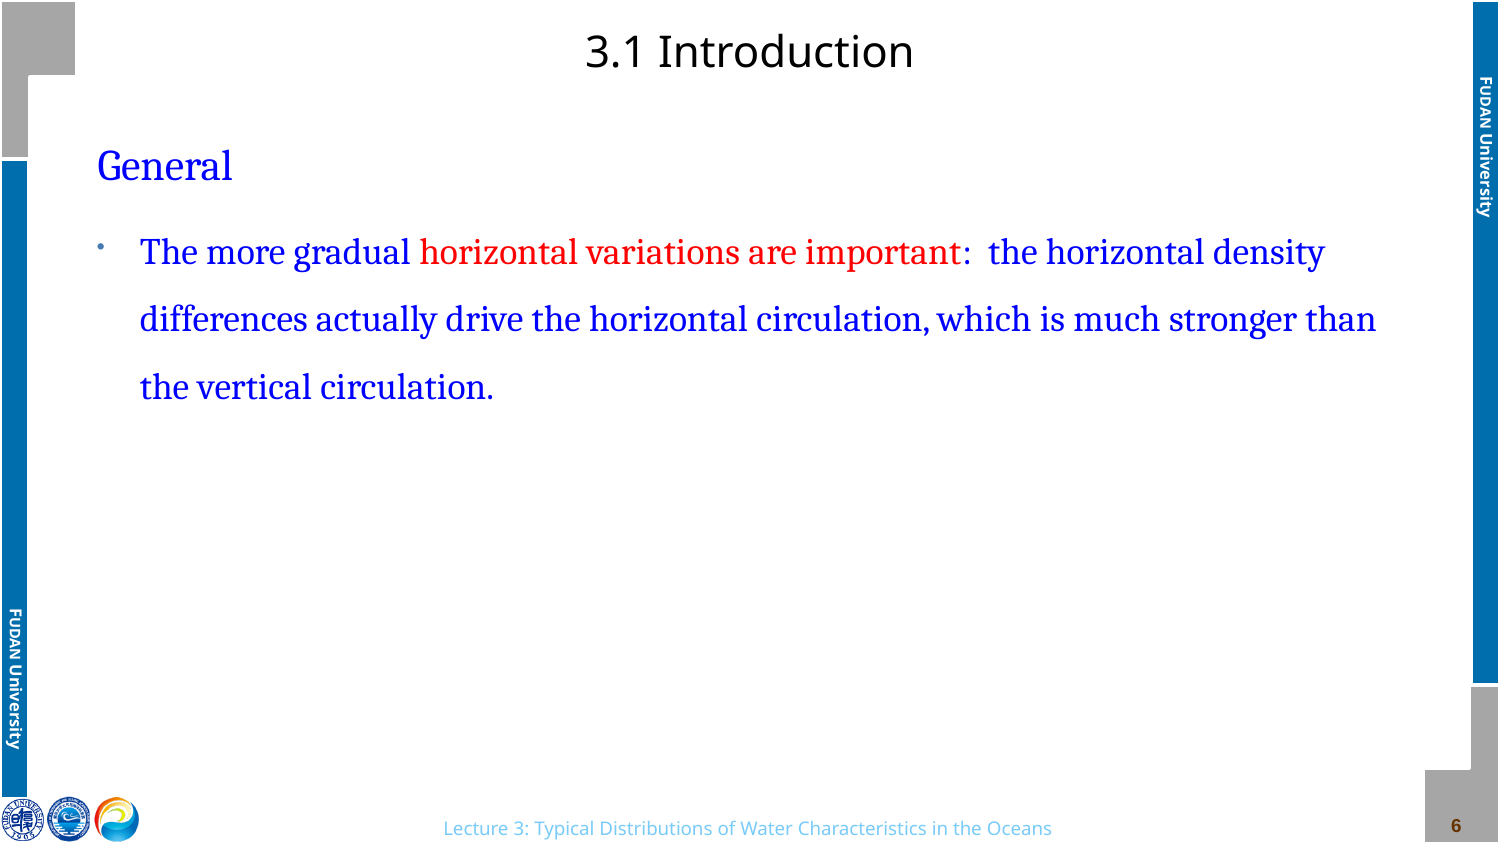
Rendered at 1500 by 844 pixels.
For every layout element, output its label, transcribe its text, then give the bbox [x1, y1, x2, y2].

picture [94, 797, 139, 842]
title 3.1 Introduction [243, 13, 1257, 87]
picture [47, 794, 90, 842]
picture [0, 797, 44, 841]
list General The more gradual horizontal variations are important: the horizontal density differences actually drive the horizontal circulation, which is much stronger than the vertical circulation. [82, 102, 1418, 728]
